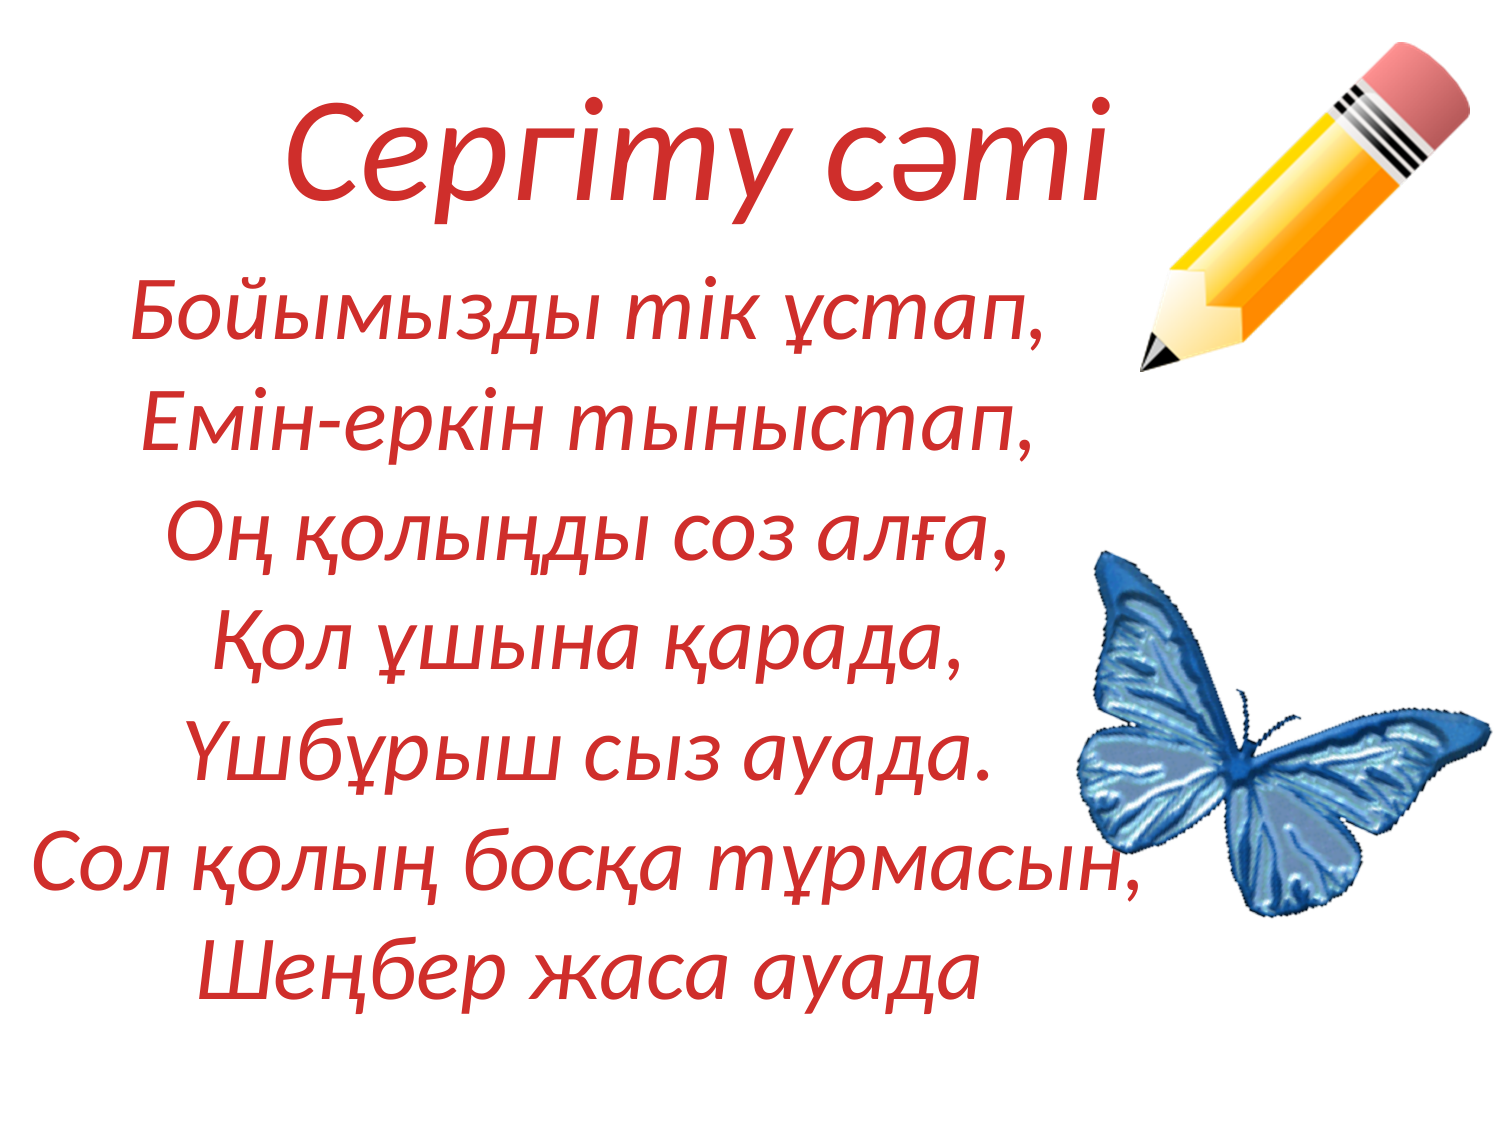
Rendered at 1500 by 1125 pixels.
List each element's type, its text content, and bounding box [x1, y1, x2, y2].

text_box Бойымызды тік ұстап, Емін-еркін тыныстап, Оң қолыңды соз алға, Қол ұшына қарада, Үшбұрыш сыз ауада. Сол қолың босқа тұрмасын, Шеңбер жаса ауада [15, 240, 1164, 1125]
picture [972, 461, 1500, 975]
text_box Сергіту сәті [267, 42, 1128, 238]
picture [1140, 42, 1470, 372]
